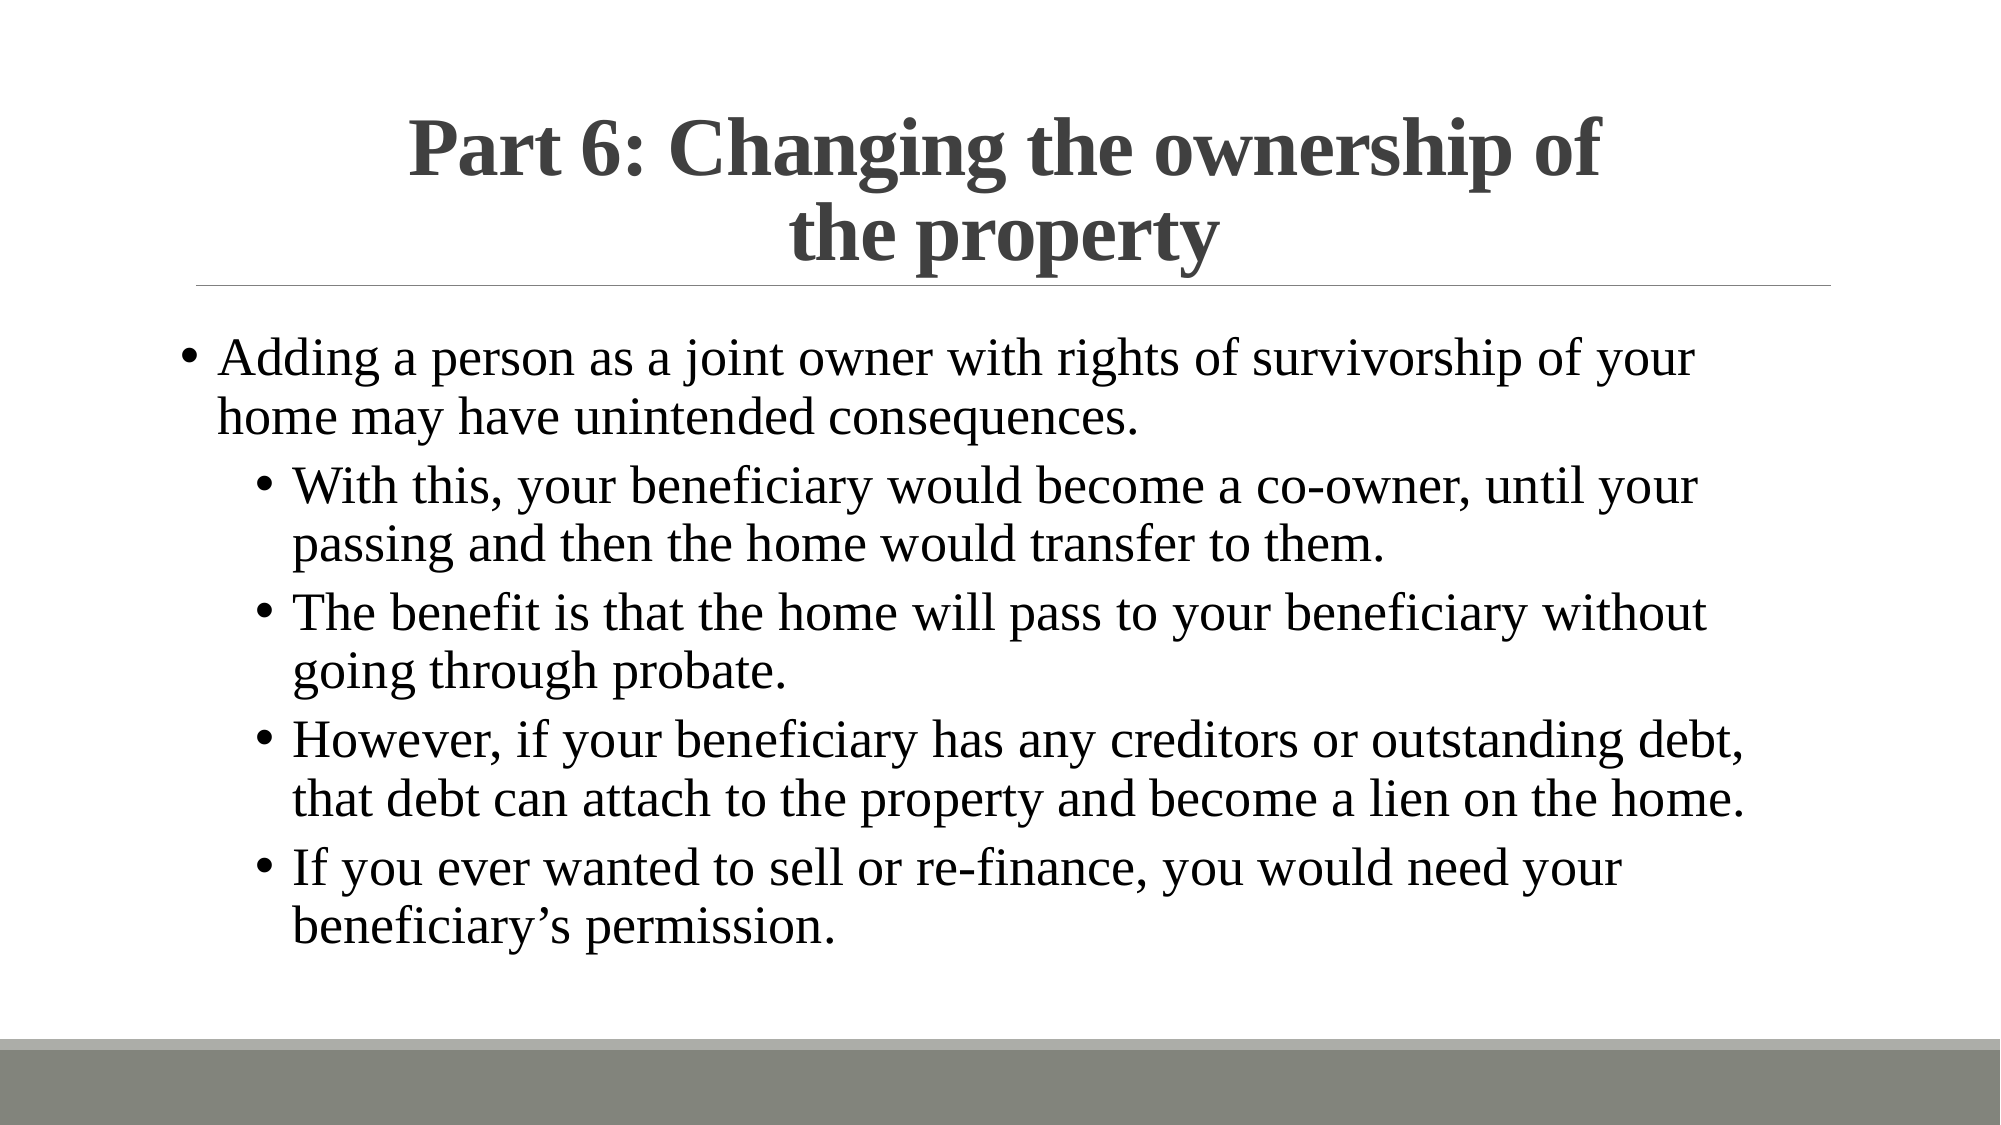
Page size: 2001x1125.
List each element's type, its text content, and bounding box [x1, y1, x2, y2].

title Part 6: Changing the ownership of the property [180, 47, 1830, 285]
list Adding a person as a joint owner with rights of survivorship of your home may have unintended consequences. With this, your beneficiary would become a co-owner, until your passing and then the home would transfer to them. The benefit is that the home will pass to your beneficiary without going through probate. However, if your beneficiary has any creditors or outstanding debt, that debt can attach to the property and become a lien on the home. If you ever wanted to sell or re-finance, you would need your beneficiary’s permission. [180, 321, 1830, 982]
